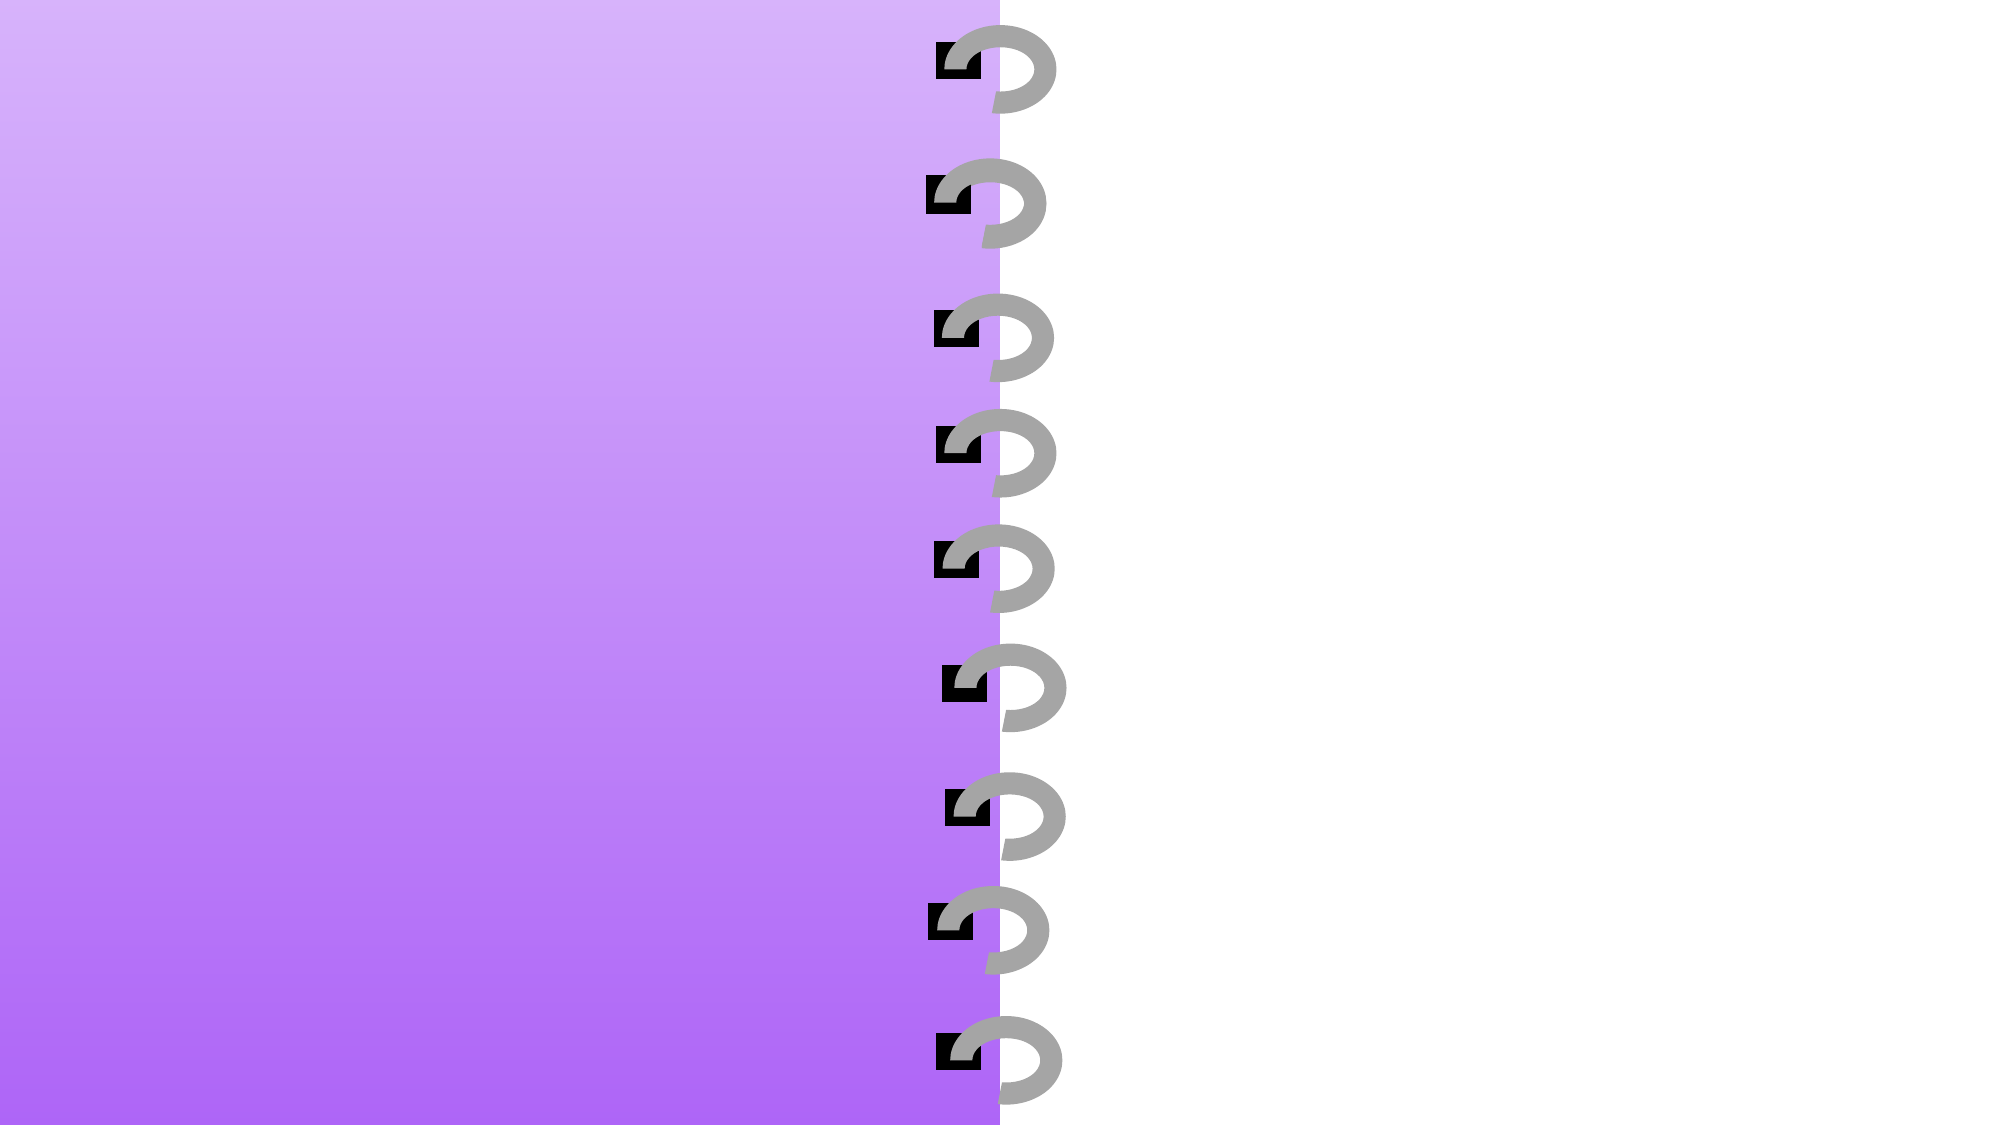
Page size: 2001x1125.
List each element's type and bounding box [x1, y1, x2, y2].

text_box [0, 0, 1067, 1125]
